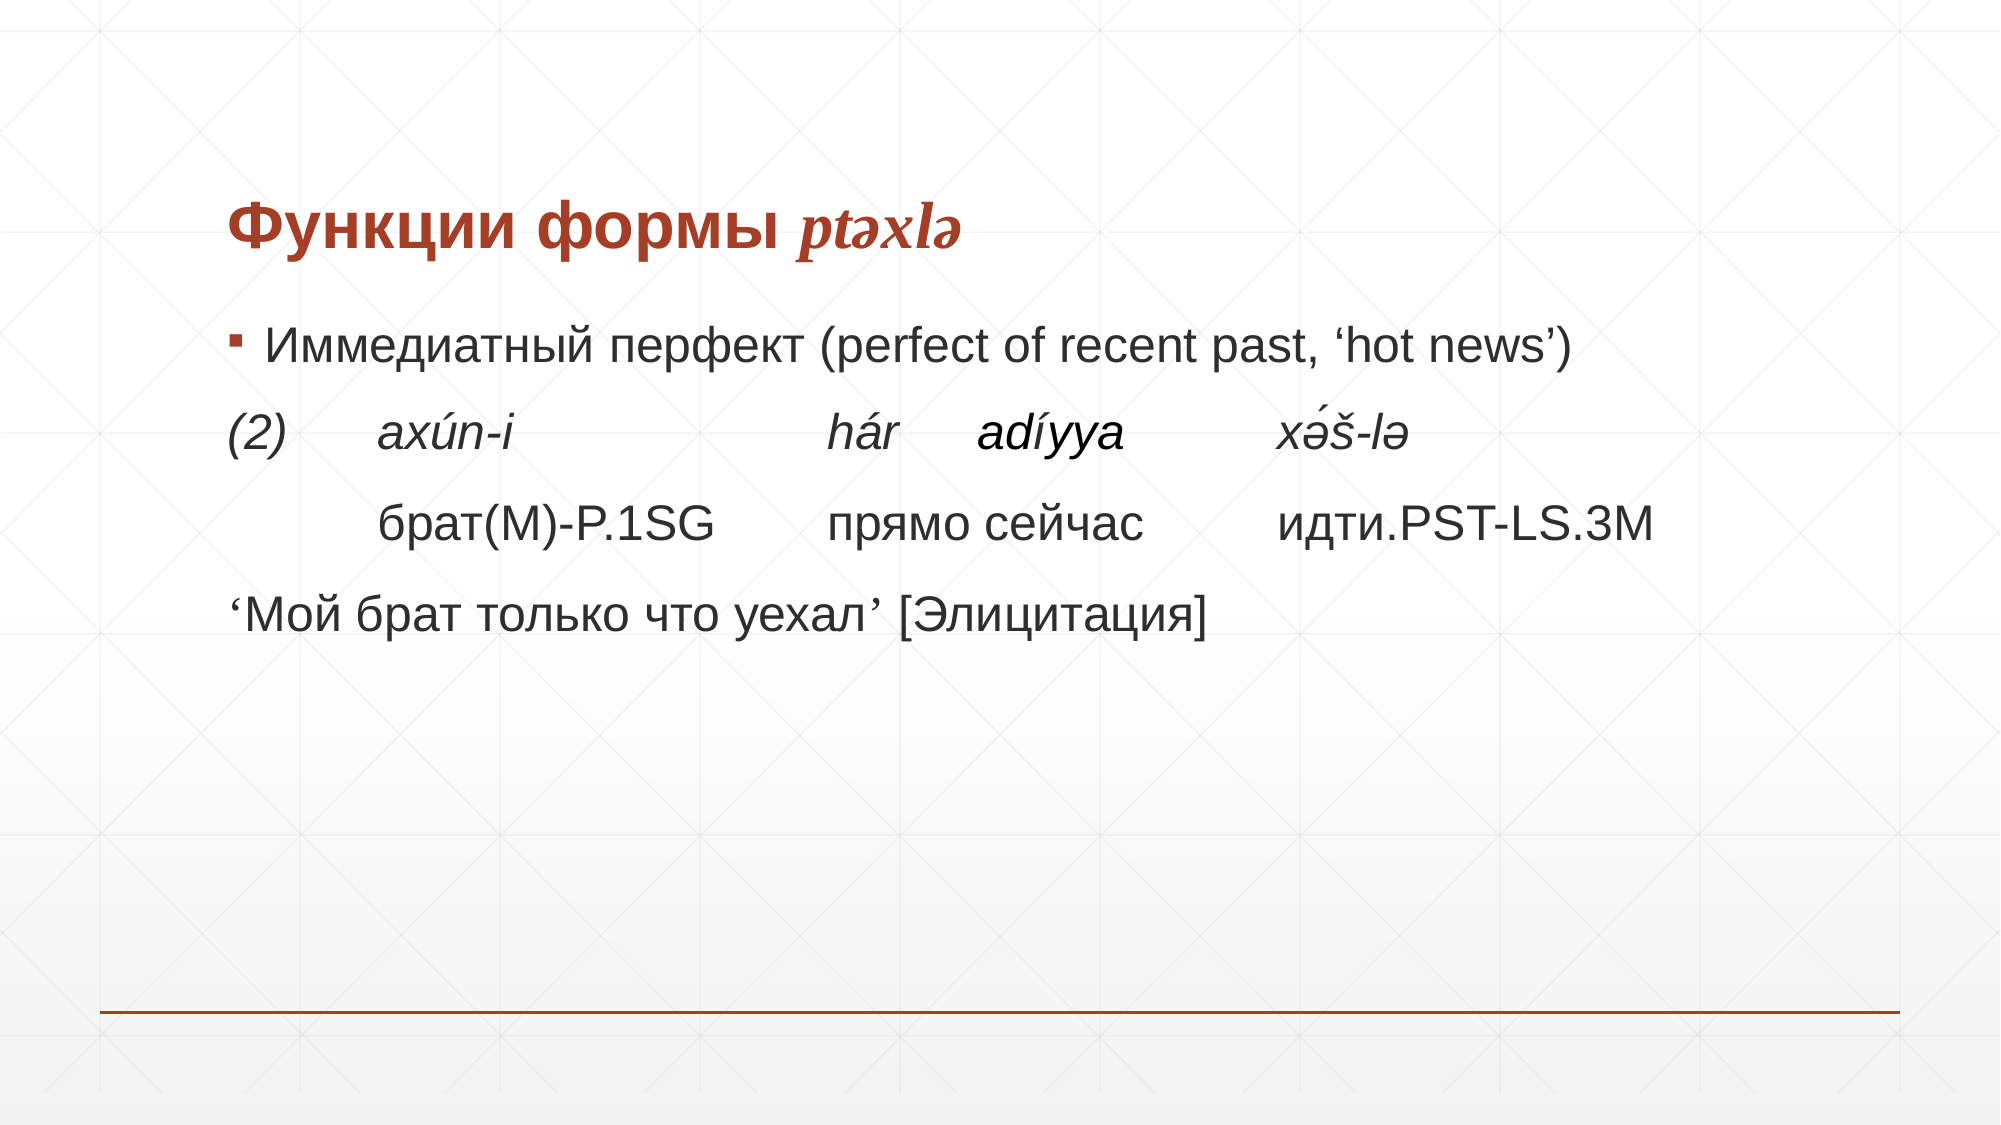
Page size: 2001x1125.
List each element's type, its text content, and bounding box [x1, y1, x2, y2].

list Иммедиатный перфект (perfect of recent past, ‘hot news’) (2) axún-i hár adíyya xə́š-lə брат(M)-P.1SG прямо сейчас идти.PST-LS.3M ‘Мой брат только что уехал’ [Элицитация] [212, 324, 1788, 950]
title Функции формы ptəxlə [212, 82, 1788, 271]
